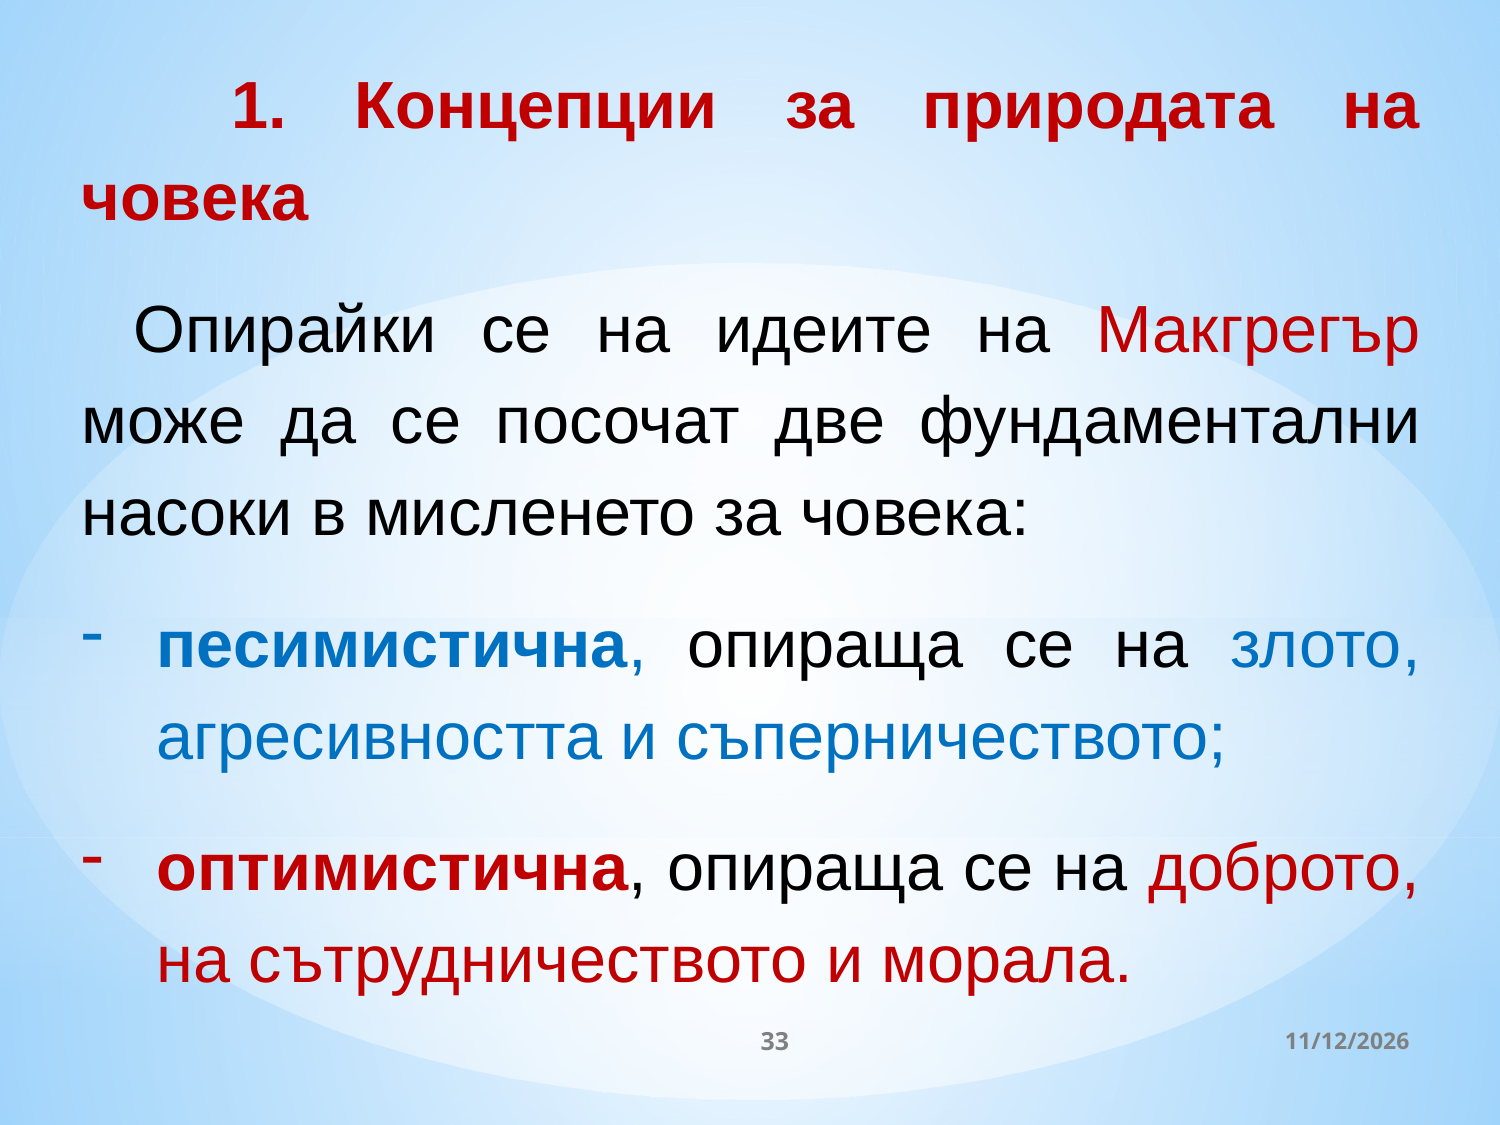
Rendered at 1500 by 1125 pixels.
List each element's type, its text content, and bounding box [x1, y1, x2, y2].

text_box 1. Концепции за природата на човека Опирайки се на идеите на Макгрегър може да се посочат две фунда­ментални насоки в мисленето за човека: песимистична, опираща се на злото, агресивността и съперничеството; оптимистична, опираща се на доброто, на сътрудничеството и морала. [64, 42, 1436, 1004]
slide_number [1012, 1012, 1425, 1073]
slide_number 33 [624, 1012, 925, 1073]
